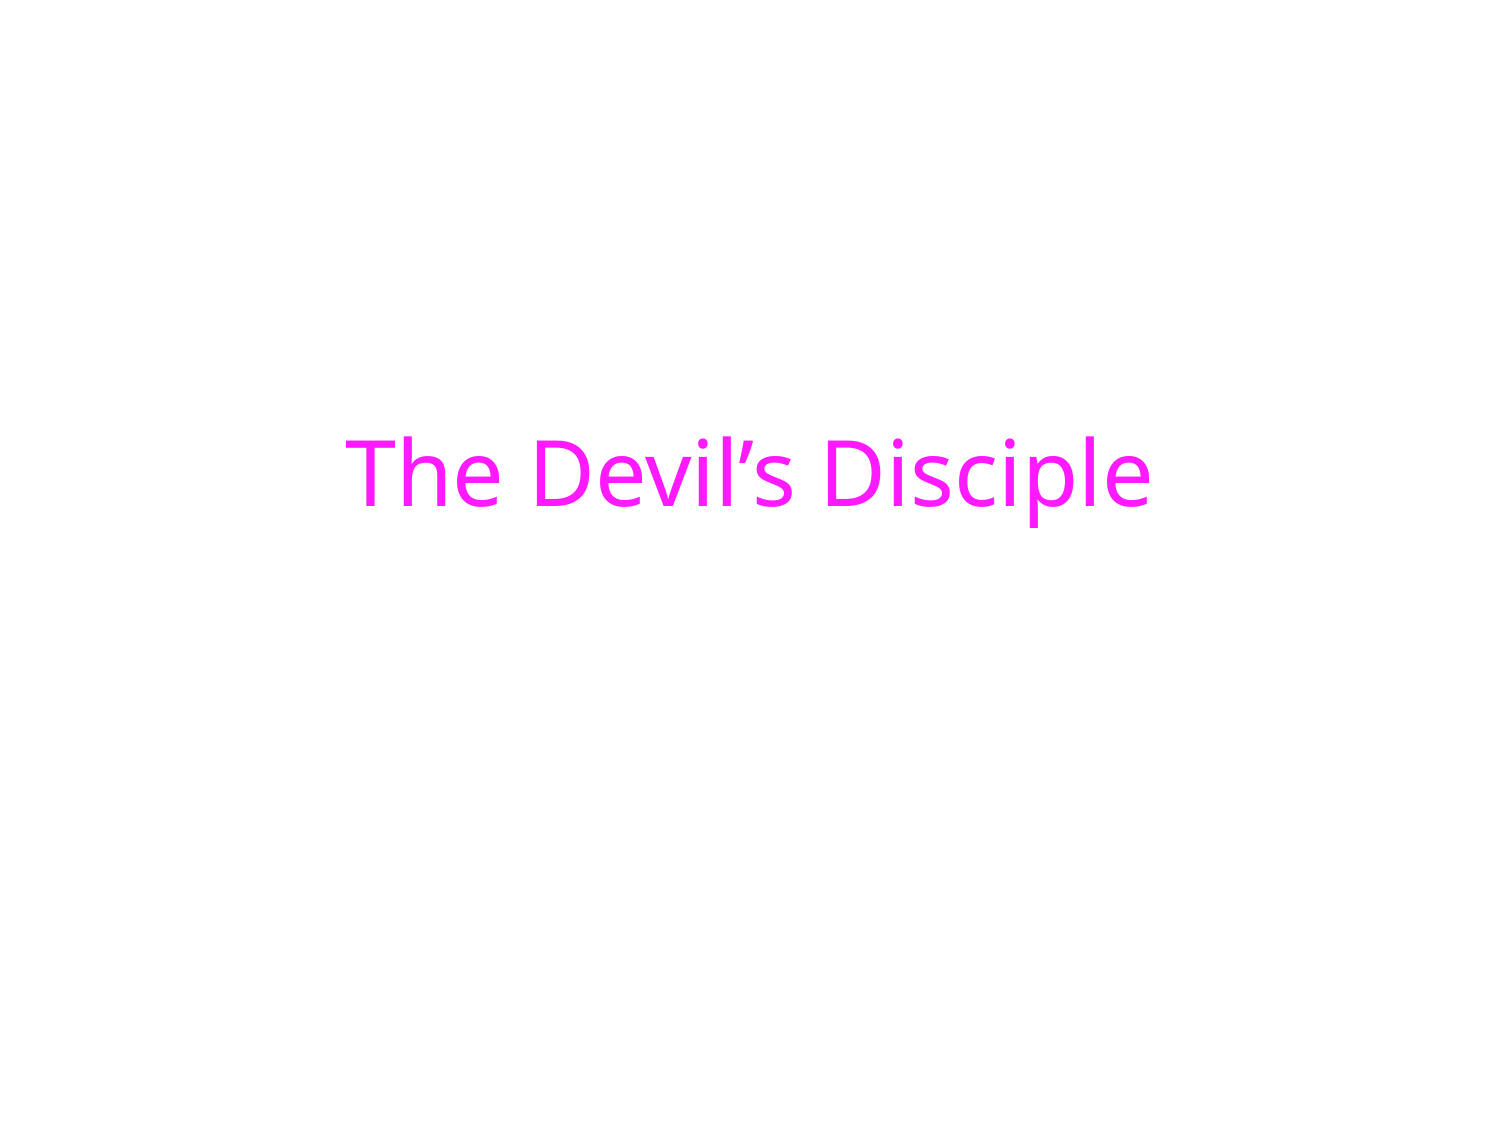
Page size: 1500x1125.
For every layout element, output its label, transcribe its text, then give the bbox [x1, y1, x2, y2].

title The Devil’s Disciple [112, 349, 1388, 591]
